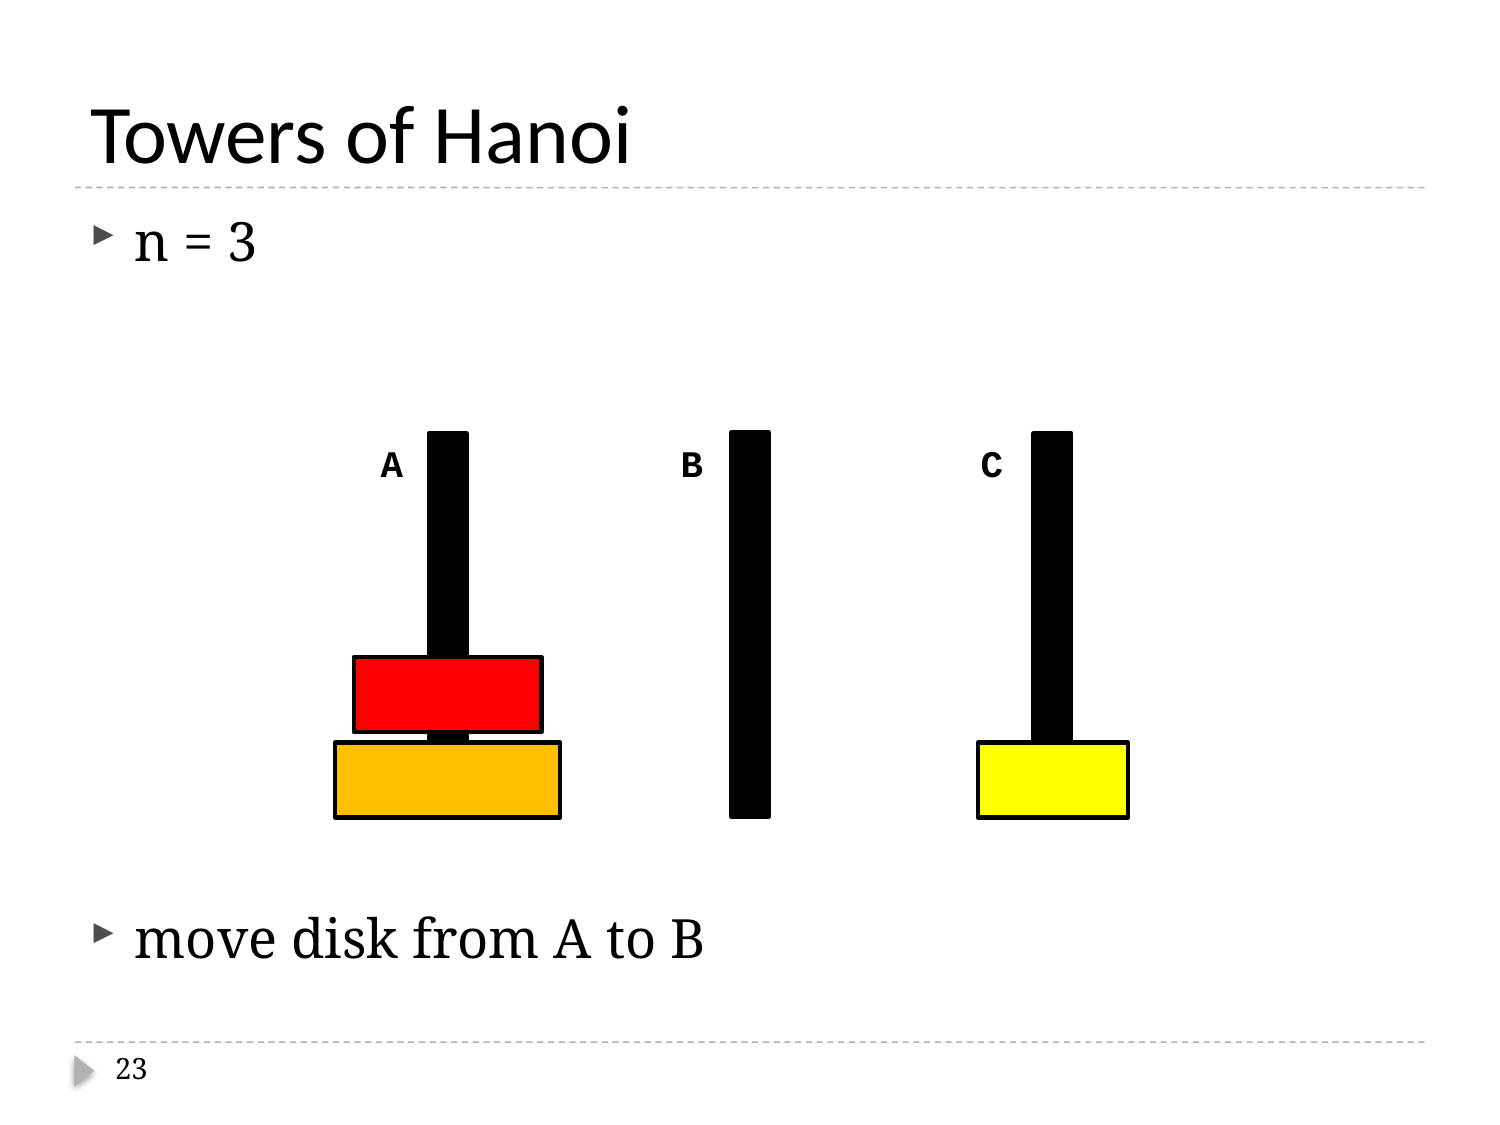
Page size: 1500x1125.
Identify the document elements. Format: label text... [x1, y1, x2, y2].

text_box [352, 656, 543, 734]
text_box C [965, 432, 1019, 492]
title Towers of Hanoi [74, 24, 1426, 188]
text_box [334, 741, 562, 819]
list n = 3 move disk from A to B [74, 199, 1426, 1011]
text_box [976, 741, 1129, 819]
text_box [427, 734, 468, 741]
text_box A [365, 432, 419, 492]
text_box [730, 431, 770, 818]
text_box [427, 432, 468, 656]
text_box B [665, 432, 719, 492]
slide_number 23 [100, 1042, 426, 1103]
text_box [1032, 432, 1073, 741]
